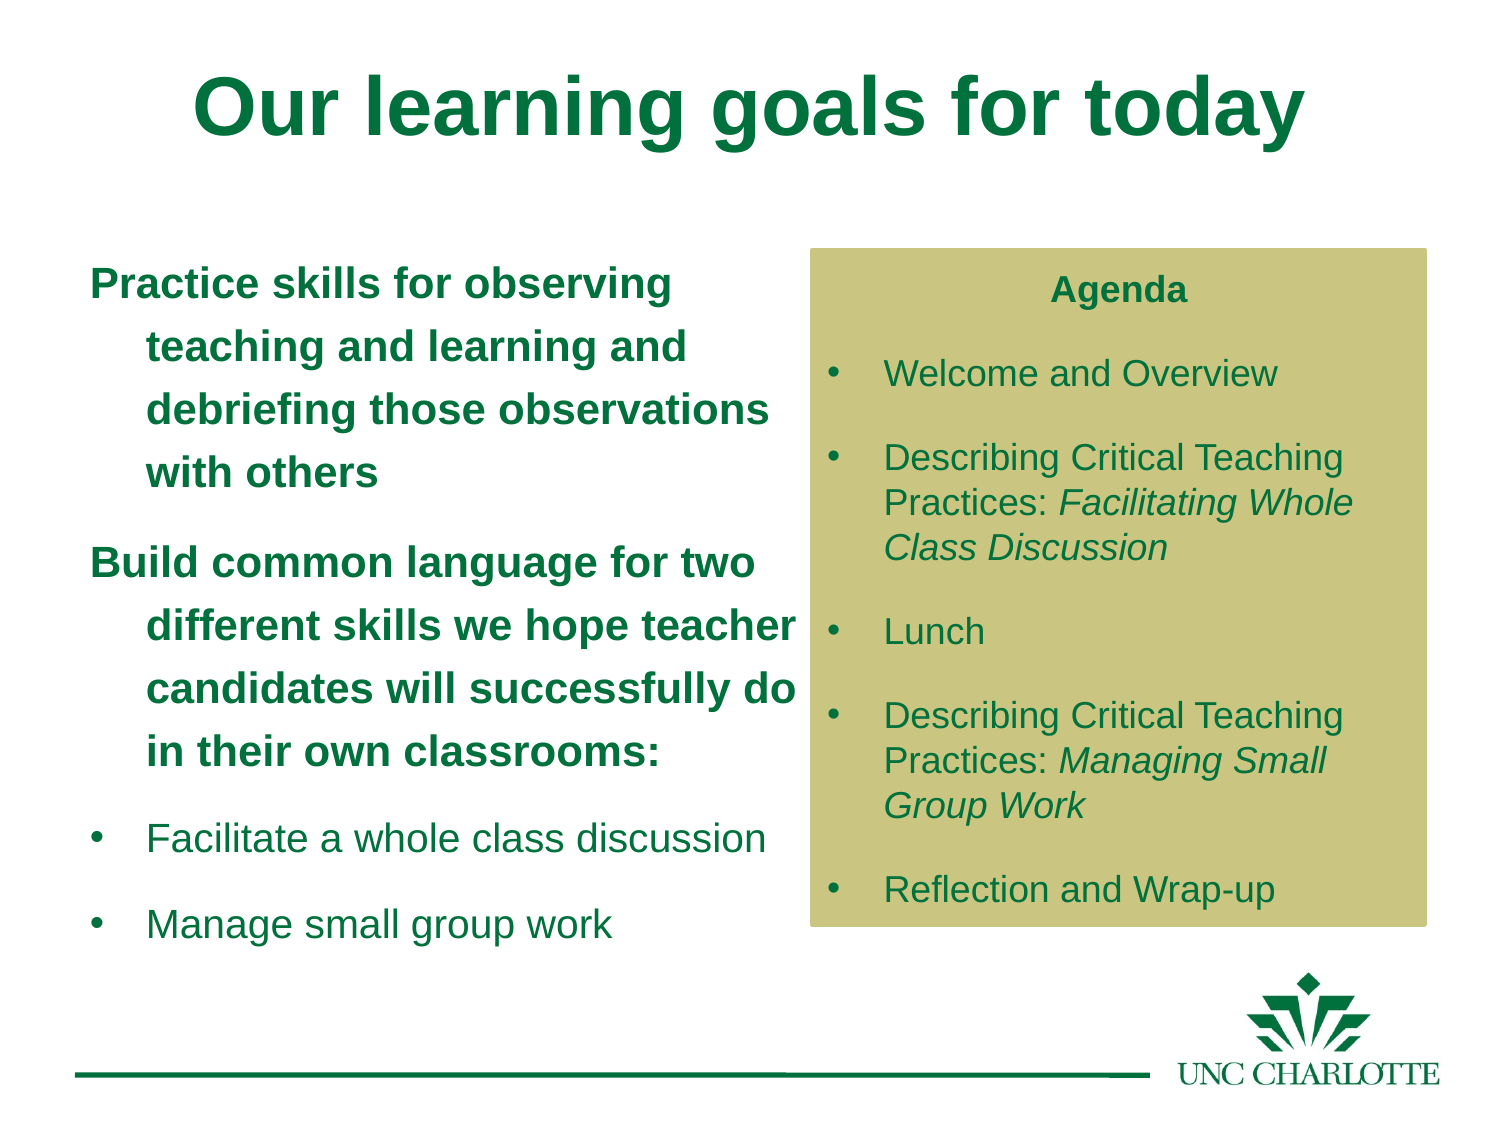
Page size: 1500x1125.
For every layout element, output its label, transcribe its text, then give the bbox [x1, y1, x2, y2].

text_box Our learning goals for today [0, 45, 1500, 233]
text_box Practice skills for observing teaching and learning and debriefing those observations with others Build common language for two different skills we hope teacher candidates will successfully do in their own classrooms: Facilitate a whole class discussion Manage small group work [74, 237, 813, 980]
text_box Agenda Welcome and Overview Describing Critical Teaching Practices: Facilitating Whole Class Discussion Lunch Describing Critical Teaching Practices: Managing Small Group Work Reflection and Wrap-up [810, 248, 1427, 927]
picture [1175, 969, 1444, 1089]
